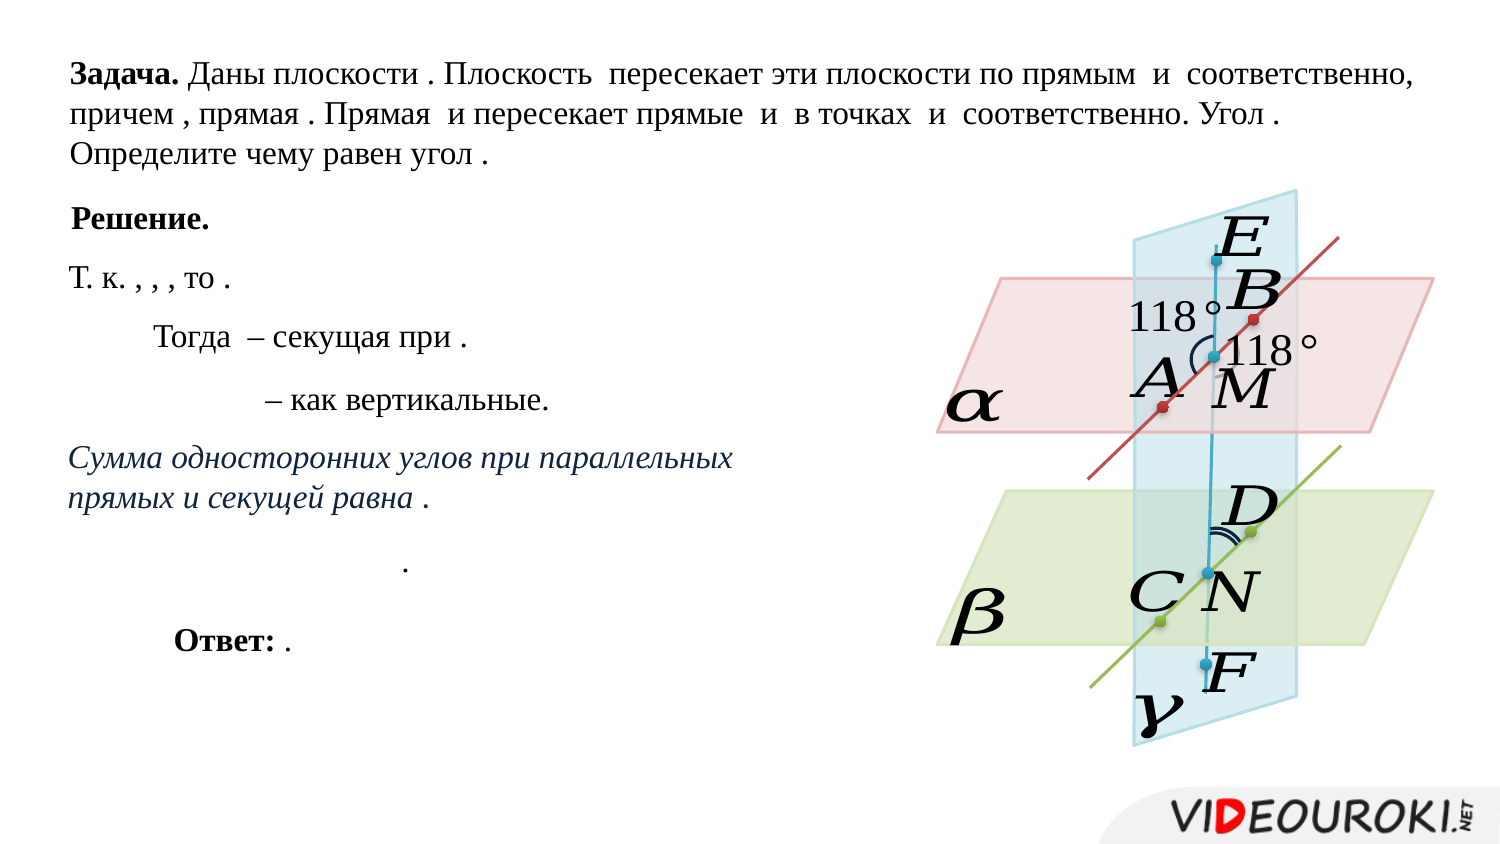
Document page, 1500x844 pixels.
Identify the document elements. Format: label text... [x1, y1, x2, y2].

text_box [935, 276, 1082, 435]
text_box [1131, 697, 1298, 748]
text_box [1089, 482, 1342, 688]
text_box [935, 488, 1084, 647]
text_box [1190, 527, 1247, 594]
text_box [1097, 786, 1500, 844]
text_box [1144, 188, 1299, 235]
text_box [1213, 244, 1217, 363]
text_box [1343, 276, 1436, 435]
text_box Решение. [56, 188, 233, 244]
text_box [1087, 236, 1340, 480]
text_box [1346, 488, 1436, 647]
